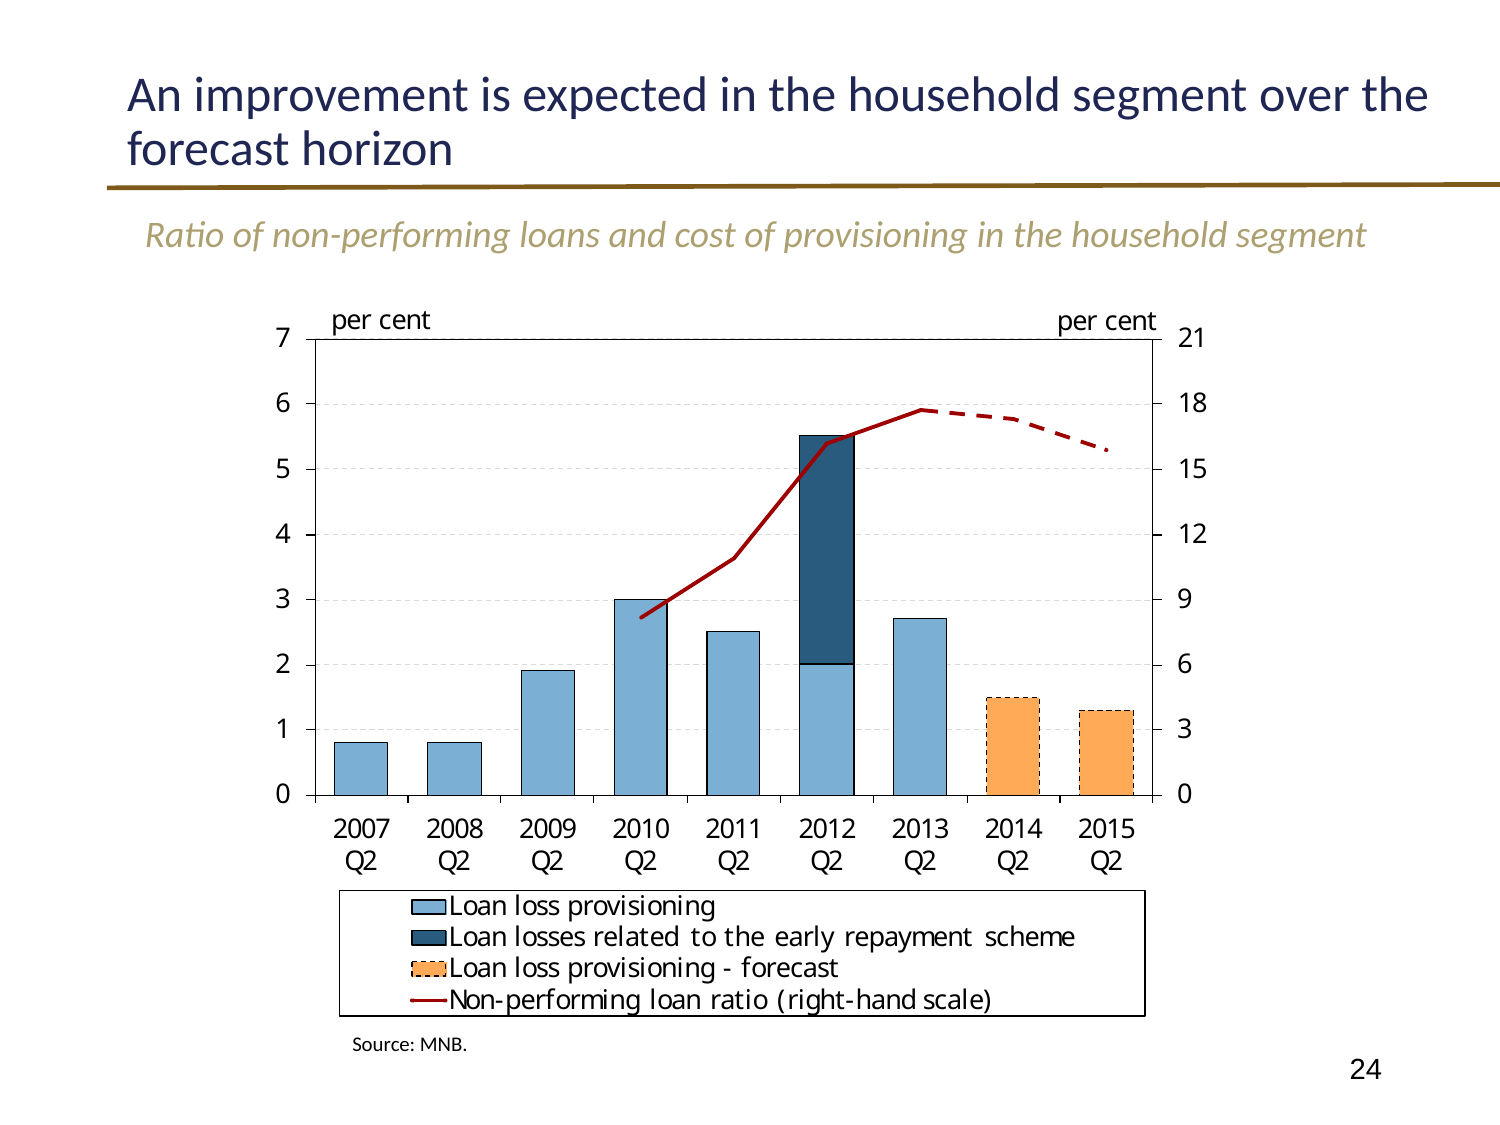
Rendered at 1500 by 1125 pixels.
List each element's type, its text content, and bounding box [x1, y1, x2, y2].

picture [265, 290, 1242, 1024]
list Ratio of non-performing loans and cost of provisioning in the household segment [112, 208, 1401, 291]
title An improvement is expected in the household segment over the forecast horizon [112, 59, 1500, 185]
text_box Source: MNB. [337, 1032, 484, 1064]
text_box 24 [1059, 1042, 1397, 1103]
